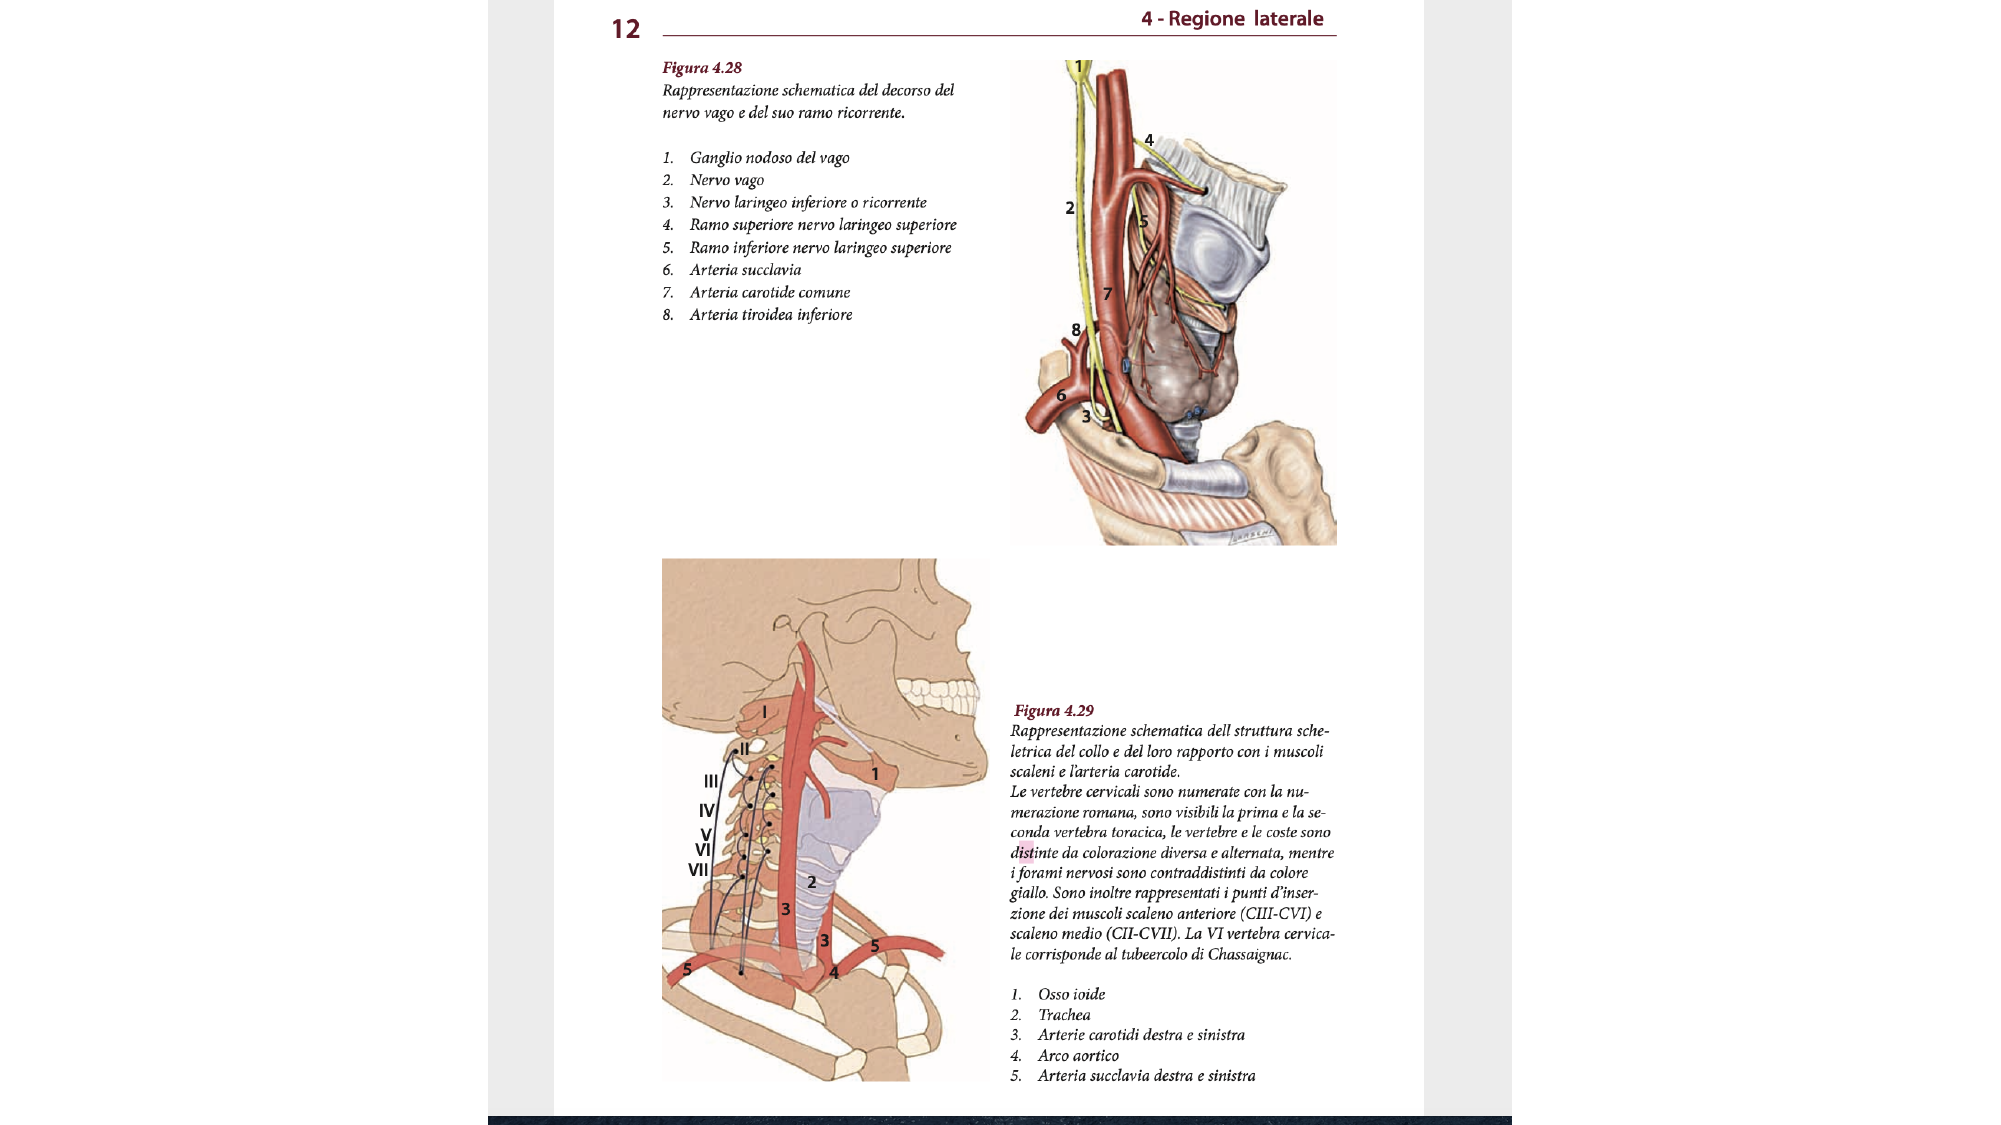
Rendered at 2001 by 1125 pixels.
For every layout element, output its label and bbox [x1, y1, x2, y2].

picture [488, 0, 1512, 1125]
